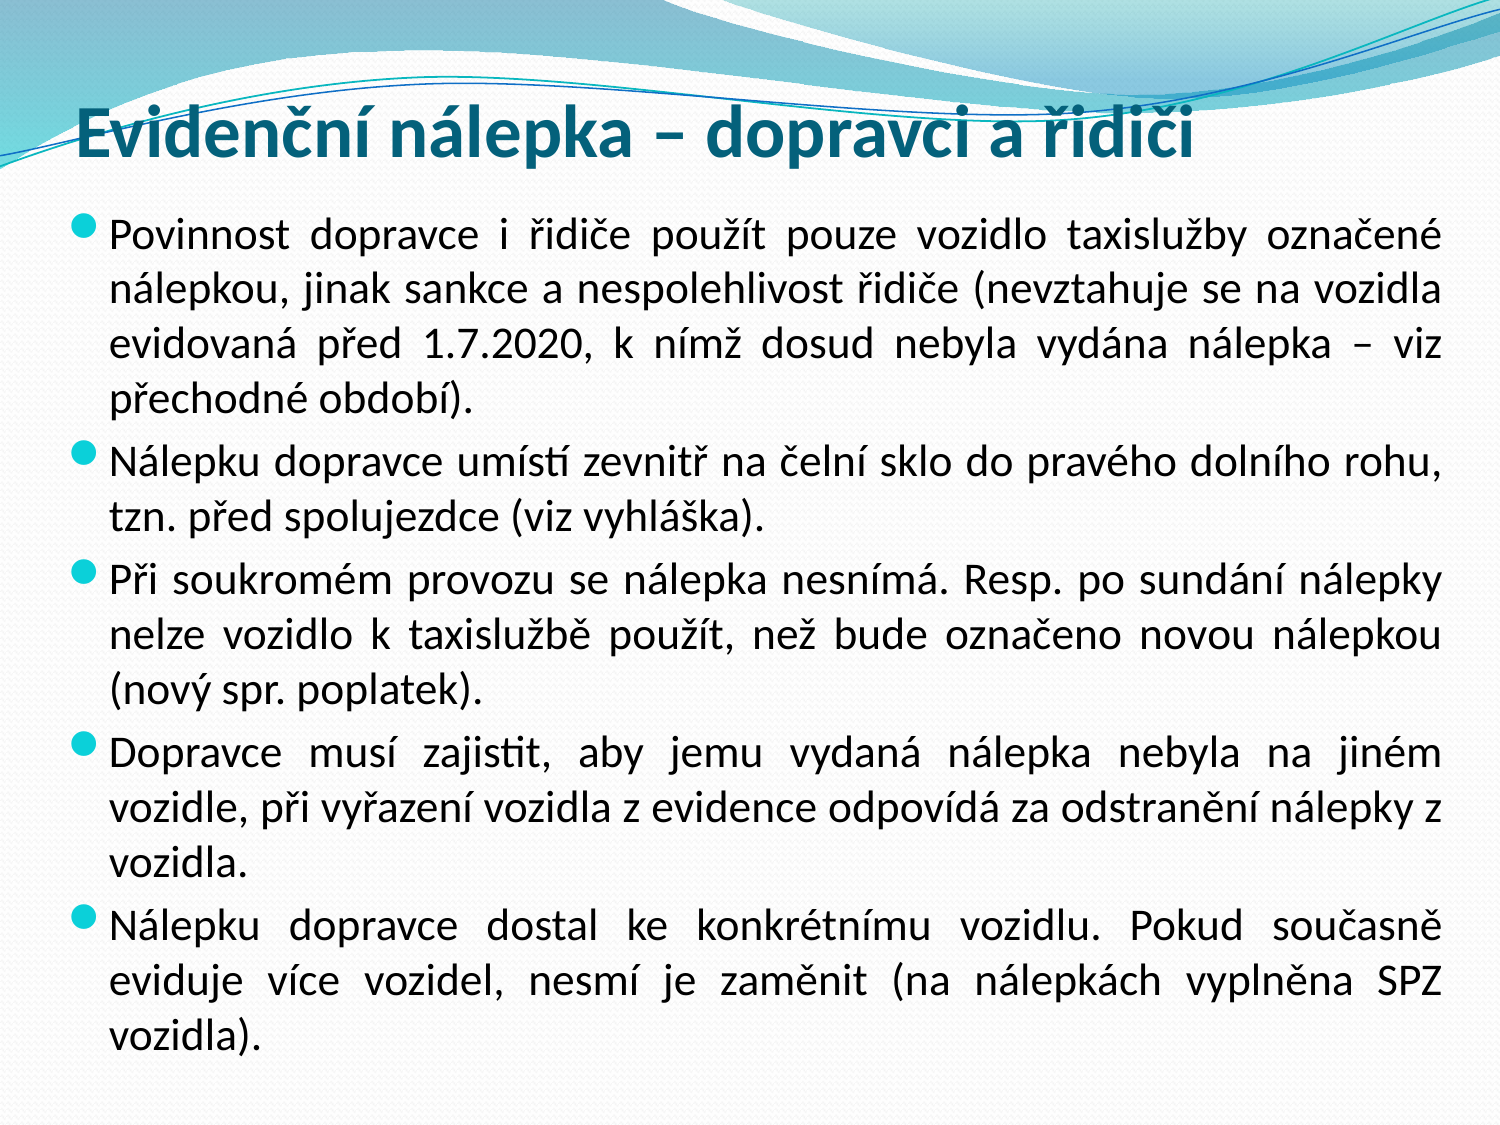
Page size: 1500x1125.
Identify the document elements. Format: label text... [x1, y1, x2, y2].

list Povinnost dopravce i řidiče použít pouze vozidlo taxislužby označené nálepkou, jinak sankce a nespolehlivost řidiče (nevztahuje se na vozidla evidovaná před 1.7.2020, k nímž dosud nebyla vydána nálepka – viz přechodné období). Nálepku dopravce umístí zevnitř na čelní sklo do pravého dolního rohu, tzn. před spolujezdce (viz vyhláška). Při soukromém provozu se nálepka nesnímá. Resp. po sundání nálepky nelze vozidlo k taxislužbě použít, než bude označeno novou nálepkou (nový spr. poplatek). Dopravce musí zajistit, aby jemu vydaná nálepka nebyla na jiném vozidle, při vyřazení vozidla z evidence odpovídá za odstranění nálepky z vozidla. Nálepku dopravce dostal ke konkrétnímu vozidlu. Pokud současně eviduje více vozidel, nesmí je zaměnit (na nálepkách vyplněna SPZ vozidla). [53, 196, 1459, 1071]
title Evidenční nálepka – dopravci a řidiči [75, 54, 1425, 173]
